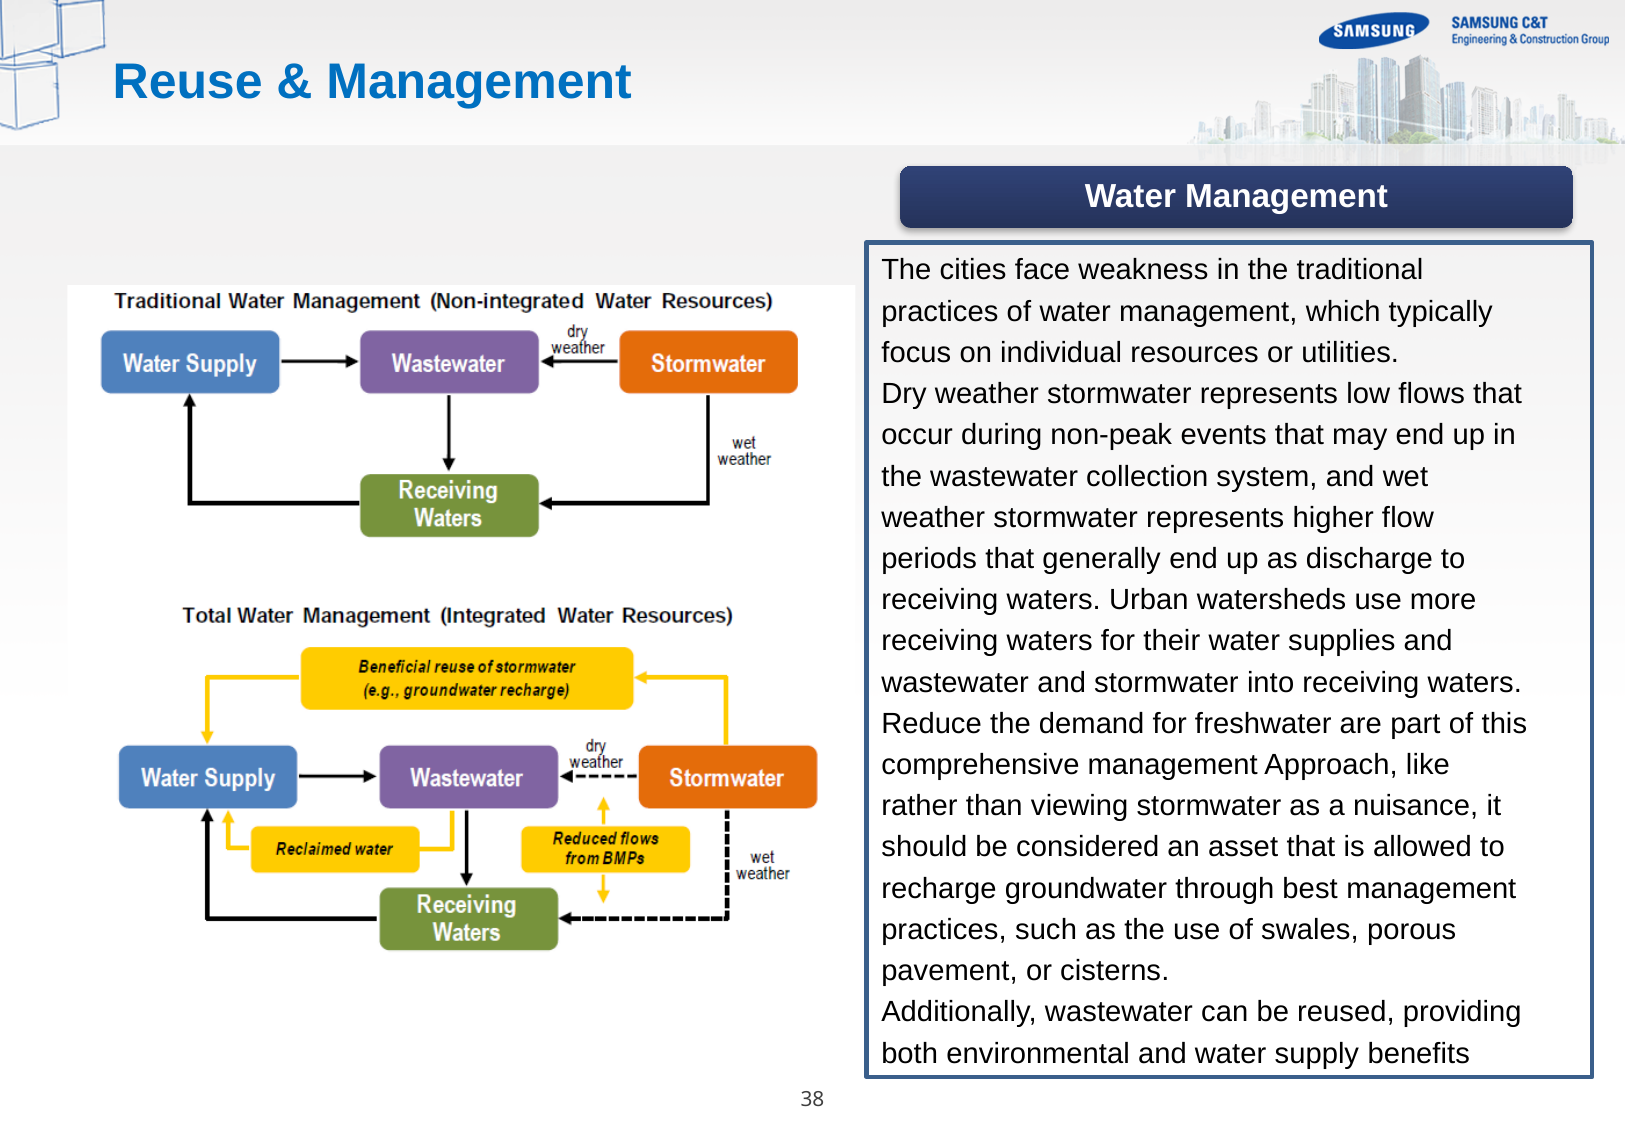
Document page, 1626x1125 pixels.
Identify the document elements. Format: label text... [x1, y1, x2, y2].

text_box Reuse & Management [98, 36, 647, 109]
text_box The cities face weakness in the traditional practices of water management, which typically focus on individual resources or utilities. Dry weather stormwater represents low flows that occur during non-peak events that may end up in the wastewater collection system, and wet weather stormwater represents higher flow periods that generally end up as discharge to receiving waters. Urban watersheds use more receiving waters for their water supplies and wastewater and stormwater into receiving waters. Reduce the demand for freshwater are part of this comprehensive management Approach, like rather than viewing stormwater as a nuisance, it should be considered an asset that is allowed to recharge groundwater through best management practices, such as the use of swales, porous pavement, or cisterns. Additionally, wastewater can be reused, providing both environmental and water supply benefits [864, 240, 1594, 1079]
picture [0, 0, 1625, 1125]
text_box Water Management [900, 166, 1573, 228]
